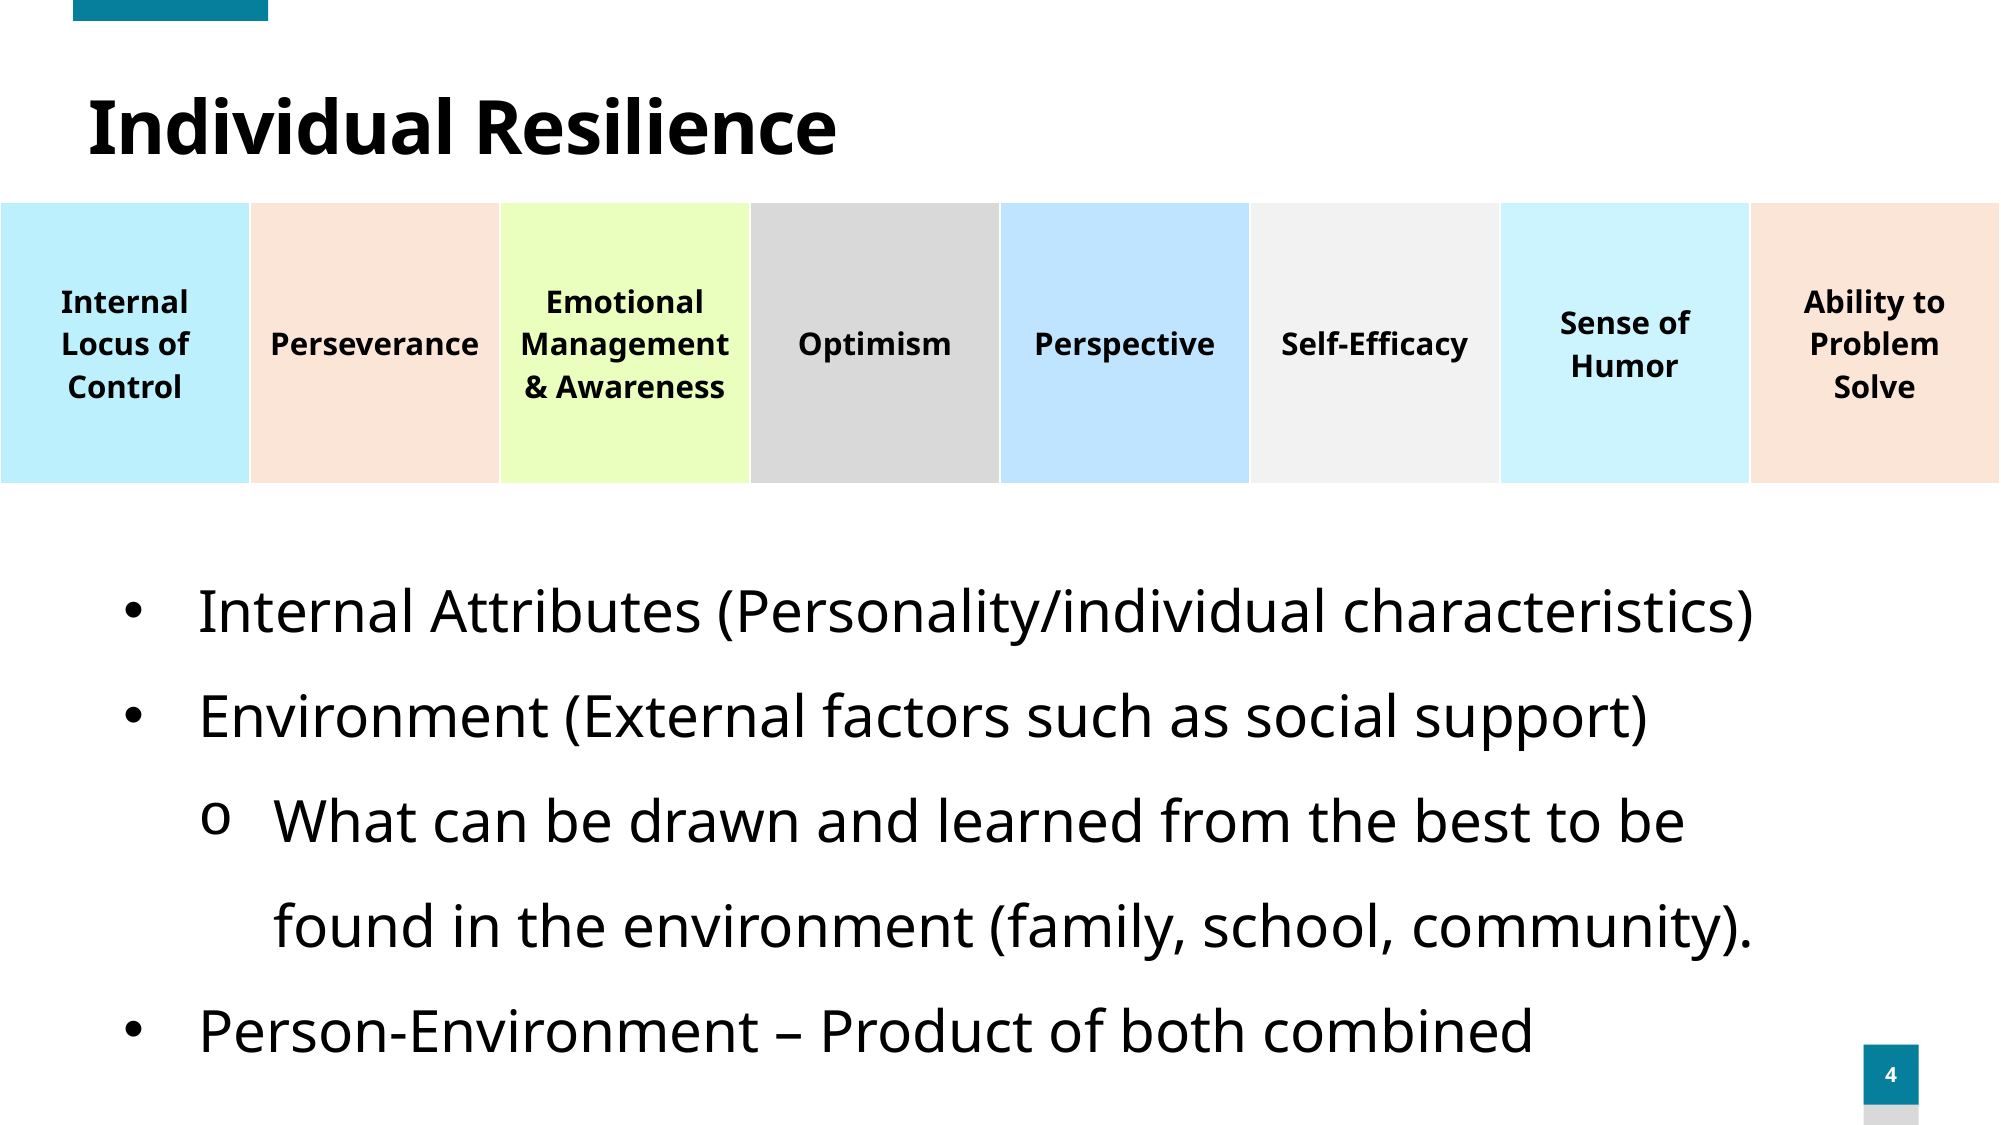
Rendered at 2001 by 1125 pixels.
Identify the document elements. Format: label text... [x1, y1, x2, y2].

table_header Perspective [1001, 203, 1249, 483]
table_header Emotional Management & Awareness [501, 203, 749, 483]
table_header Internal Locus of Control [1, 203, 249, 483]
table_header Perseverance [251, 203, 499, 483]
table_header Optimism [751, 203, 999, 483]
text_box Internal Attributes (Personality/individual characteristics) Environment (External factors such as social support) What can be drawn and learned from the best to be found in the environment (family, school, community). Person-Environment – Product of both combined [33, 531, 1829, 1072]
table_header Ability to Problem Solve [1751, 203, 1999, 483]
title Individual Resilience [73, 82, 1907, 179]
table_header Self-Efficacy [1251, 203, 1499, 483]
table_header Sense of Humor [1501, 203, 1749, 483]
